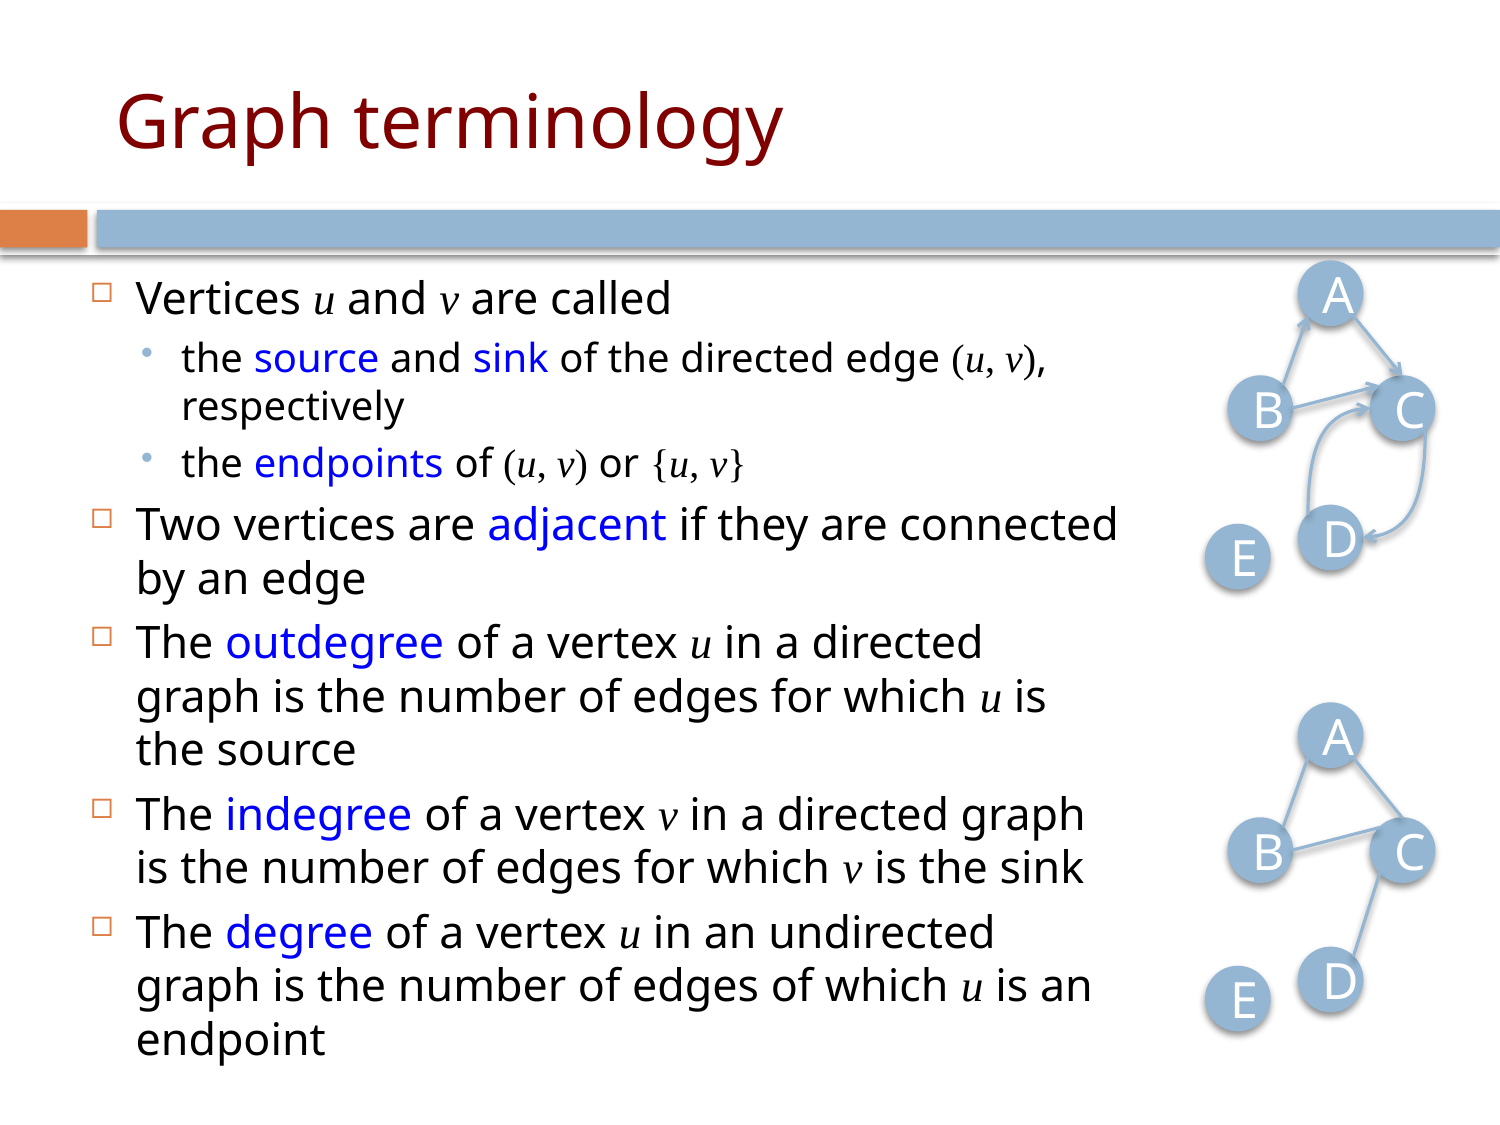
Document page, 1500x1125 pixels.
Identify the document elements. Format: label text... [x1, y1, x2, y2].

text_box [1205, 702, 1435, 1031]
list Vertices u and v are called the source and sink of the directed edge (u, v), respectively the endpoints of (u, v) or {u, v} Two vertices are adjacent if they are connected by an edge The outdegree of a vertex u in a directed graph is the number of edges for which u is the source The indegree of a vertex v in a directed graph is the number of edges for which v is the sink The degree of a vertex u in an undirected graph is the number of edges of which u is an endpoint [75, 262, 1136, 1091]
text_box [1205, 260, 1435, 589]
title Graph terminology [100, 37, 1438, 200]
